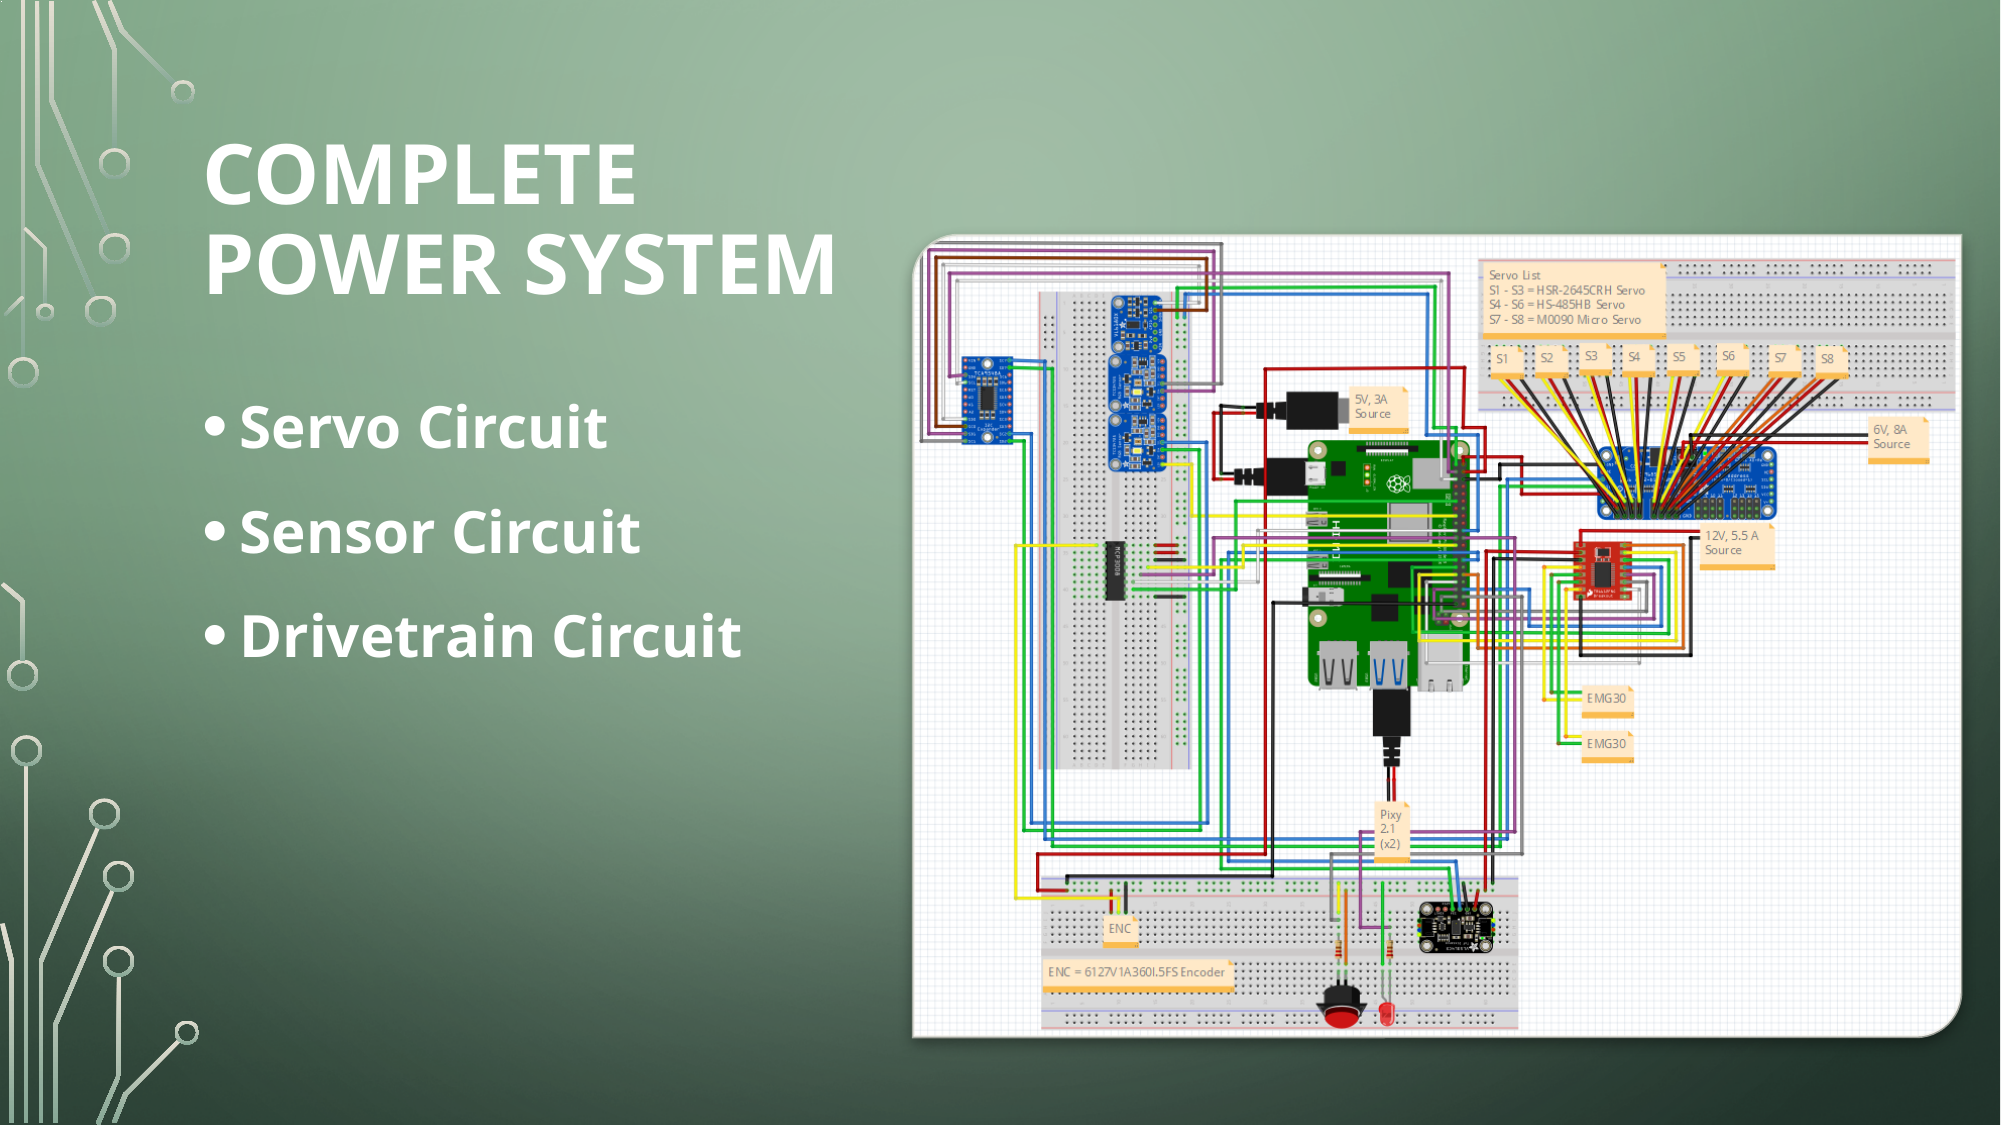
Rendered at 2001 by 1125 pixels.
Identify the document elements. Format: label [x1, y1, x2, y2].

picture [201, 0, 2000, 1125]
text_box [0, 0, 201, 1125]
